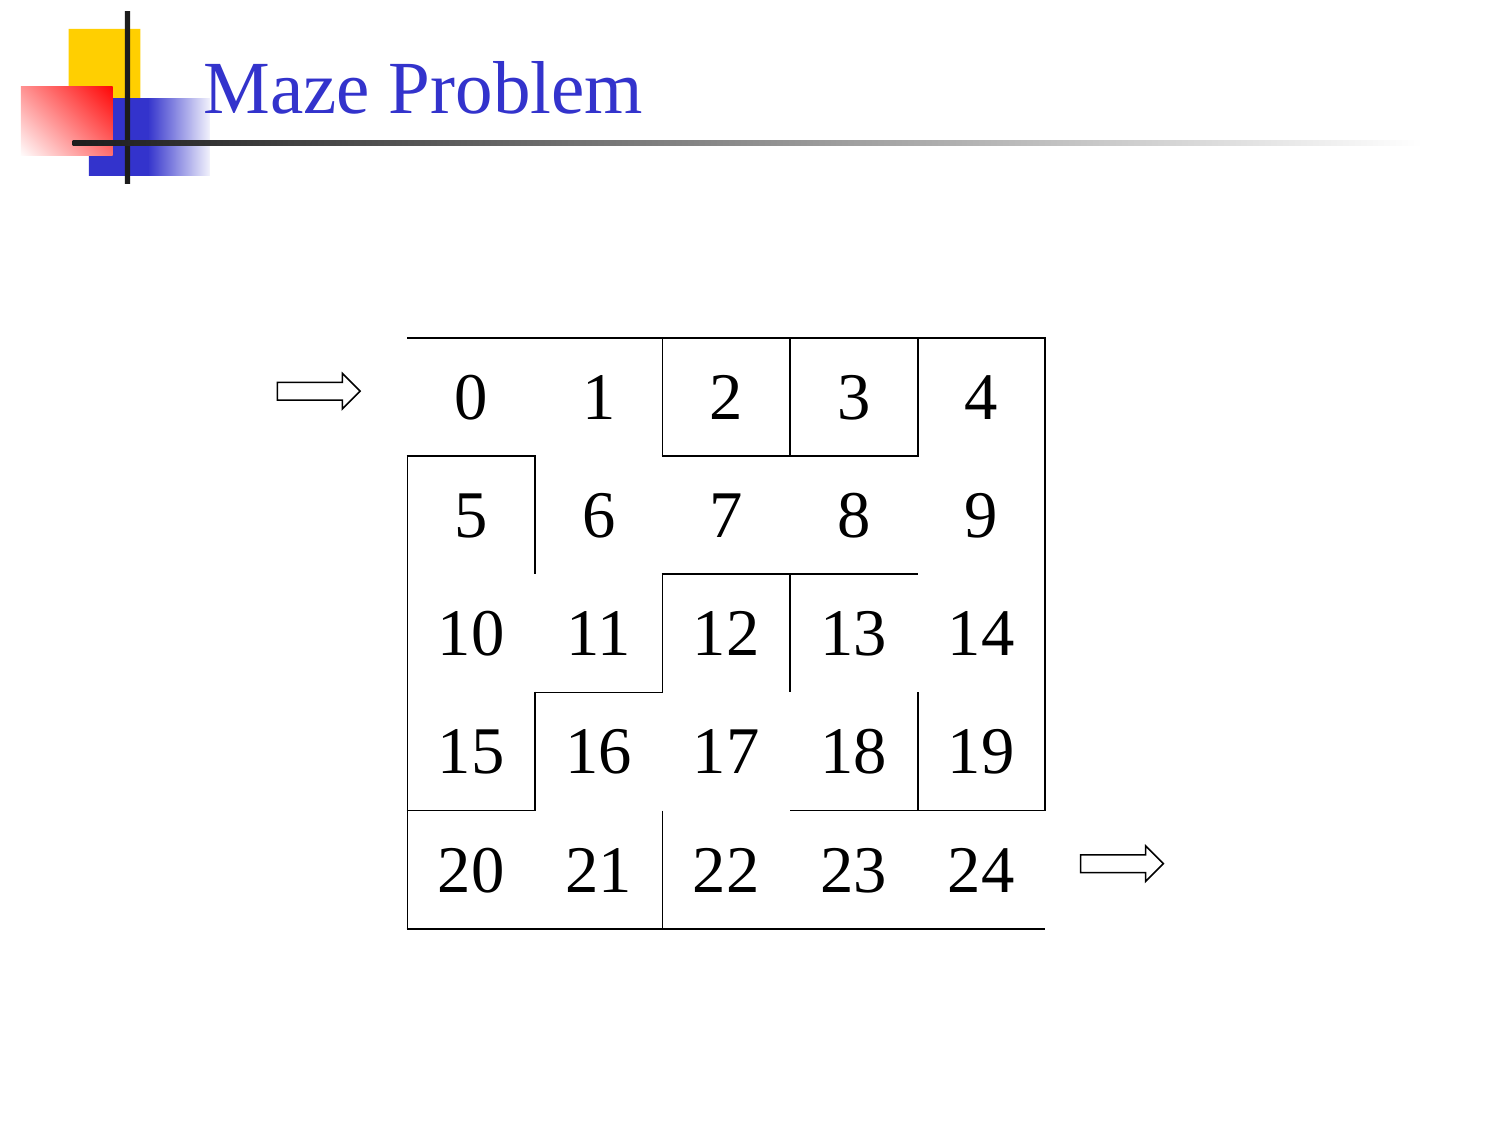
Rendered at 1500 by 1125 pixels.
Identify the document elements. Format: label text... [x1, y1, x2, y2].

table_cell 22 [663, 811, 790, 928]
table_cell 14 [918, 574, 1044, 692]
table_cell 6 [536, 456, 663, 574]
table_header 1 [535, 339, 662, 456]
table_cell 5 [408, 457, 534, 574]
table_cell 12 [663, 575, 789, 692]
text_box [1080, 845, 1164, 882]
table_header 2 [663, 339, 789, 455]
table_cell 10 [408, 574, 535, 692]
table_cell 20 [408, 811, 535, 928]
table_header 4 [919, 339, 1044, 456]
table_cell 16 [536, 693, 663, 811]
table_cell 21 [535, 811, 662, 928]
table_cell 17 [663, 692, 790, 811]
table_cell 18 [790, 692, 917, 810]
title Maze Problem [188, 23, 1468, 137]
table_header 0 [407, 339, 535, 455]
table_cell 13 [791, 575, 918, 692]
table_cell 19 [919, 692, 1044, 810]
table_cell 15 [408, 692, 534, 810]
text_box [277, 373, 361, 409]
table_cell 8 [790, 457, 918, 573]
table_cell 9 [918, 456, 1044, 574]
table_cell 23 [790, 811, 918, 928]
table_cell 7 [663, 457, 790, 573]
table_cell 11 [535, 574, 662, 692]
table_header 3 [791, 339, 917, 455]
table_cell 24 [918, 811, 1045, 928]
